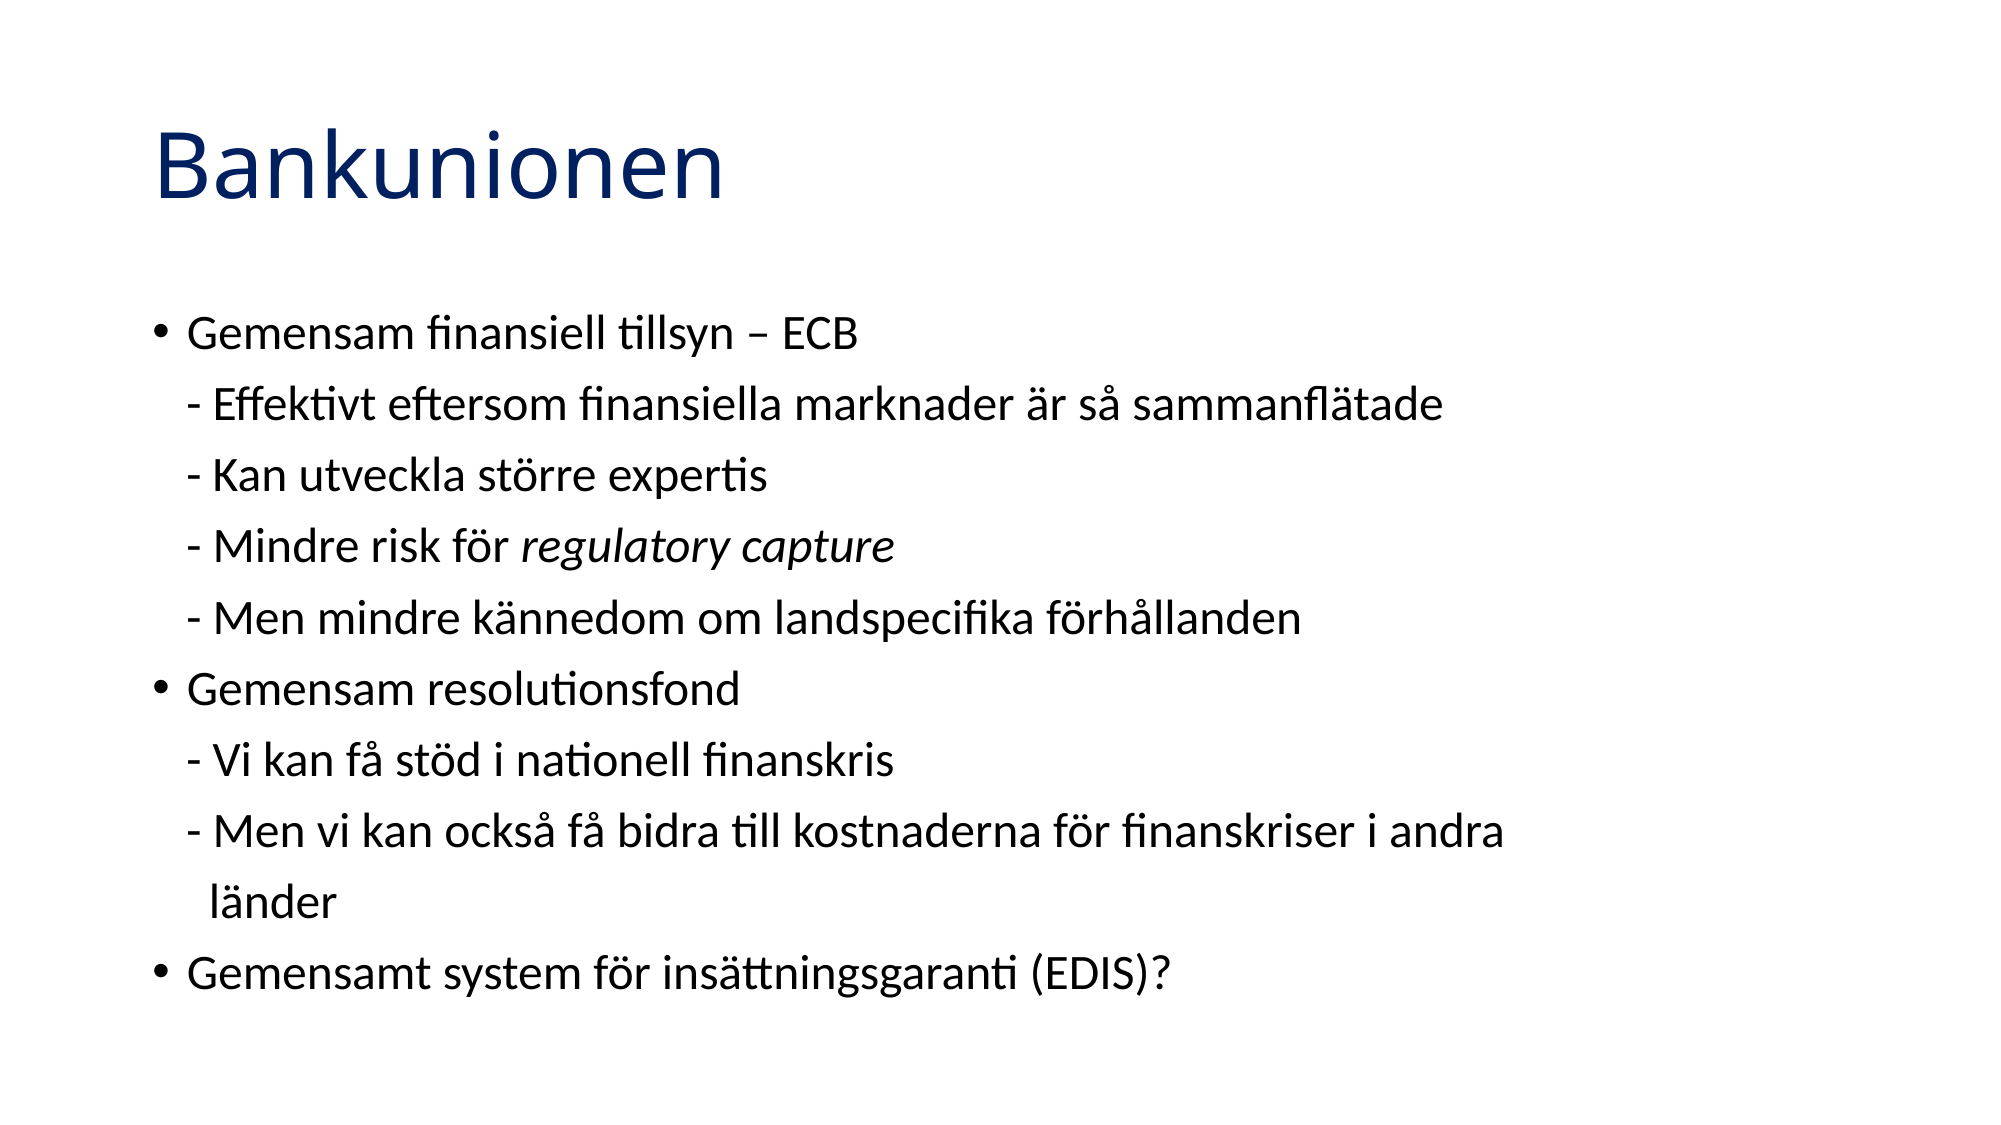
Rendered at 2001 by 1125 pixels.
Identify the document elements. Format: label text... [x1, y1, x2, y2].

title Bankunionen [137, 59, 1863, 278]
list Gemensam finansiell tillsyn – ECB - Effektivt eftersom finansiella marknader är så sammanflätade - Kan utveckla större expertis - Mindre risk för regulatory capture - Men mindre kännedom om landspecifika förhållanden Gemensam resolutionsfond - Vi kan få stöd i nationell finanskris - Men vi kan också få bidra till kostnaderna för finanskriser i andra länder Gemensamt system för insättningsgaranti (EDIS)? [137, 299, 1863, 1014]
